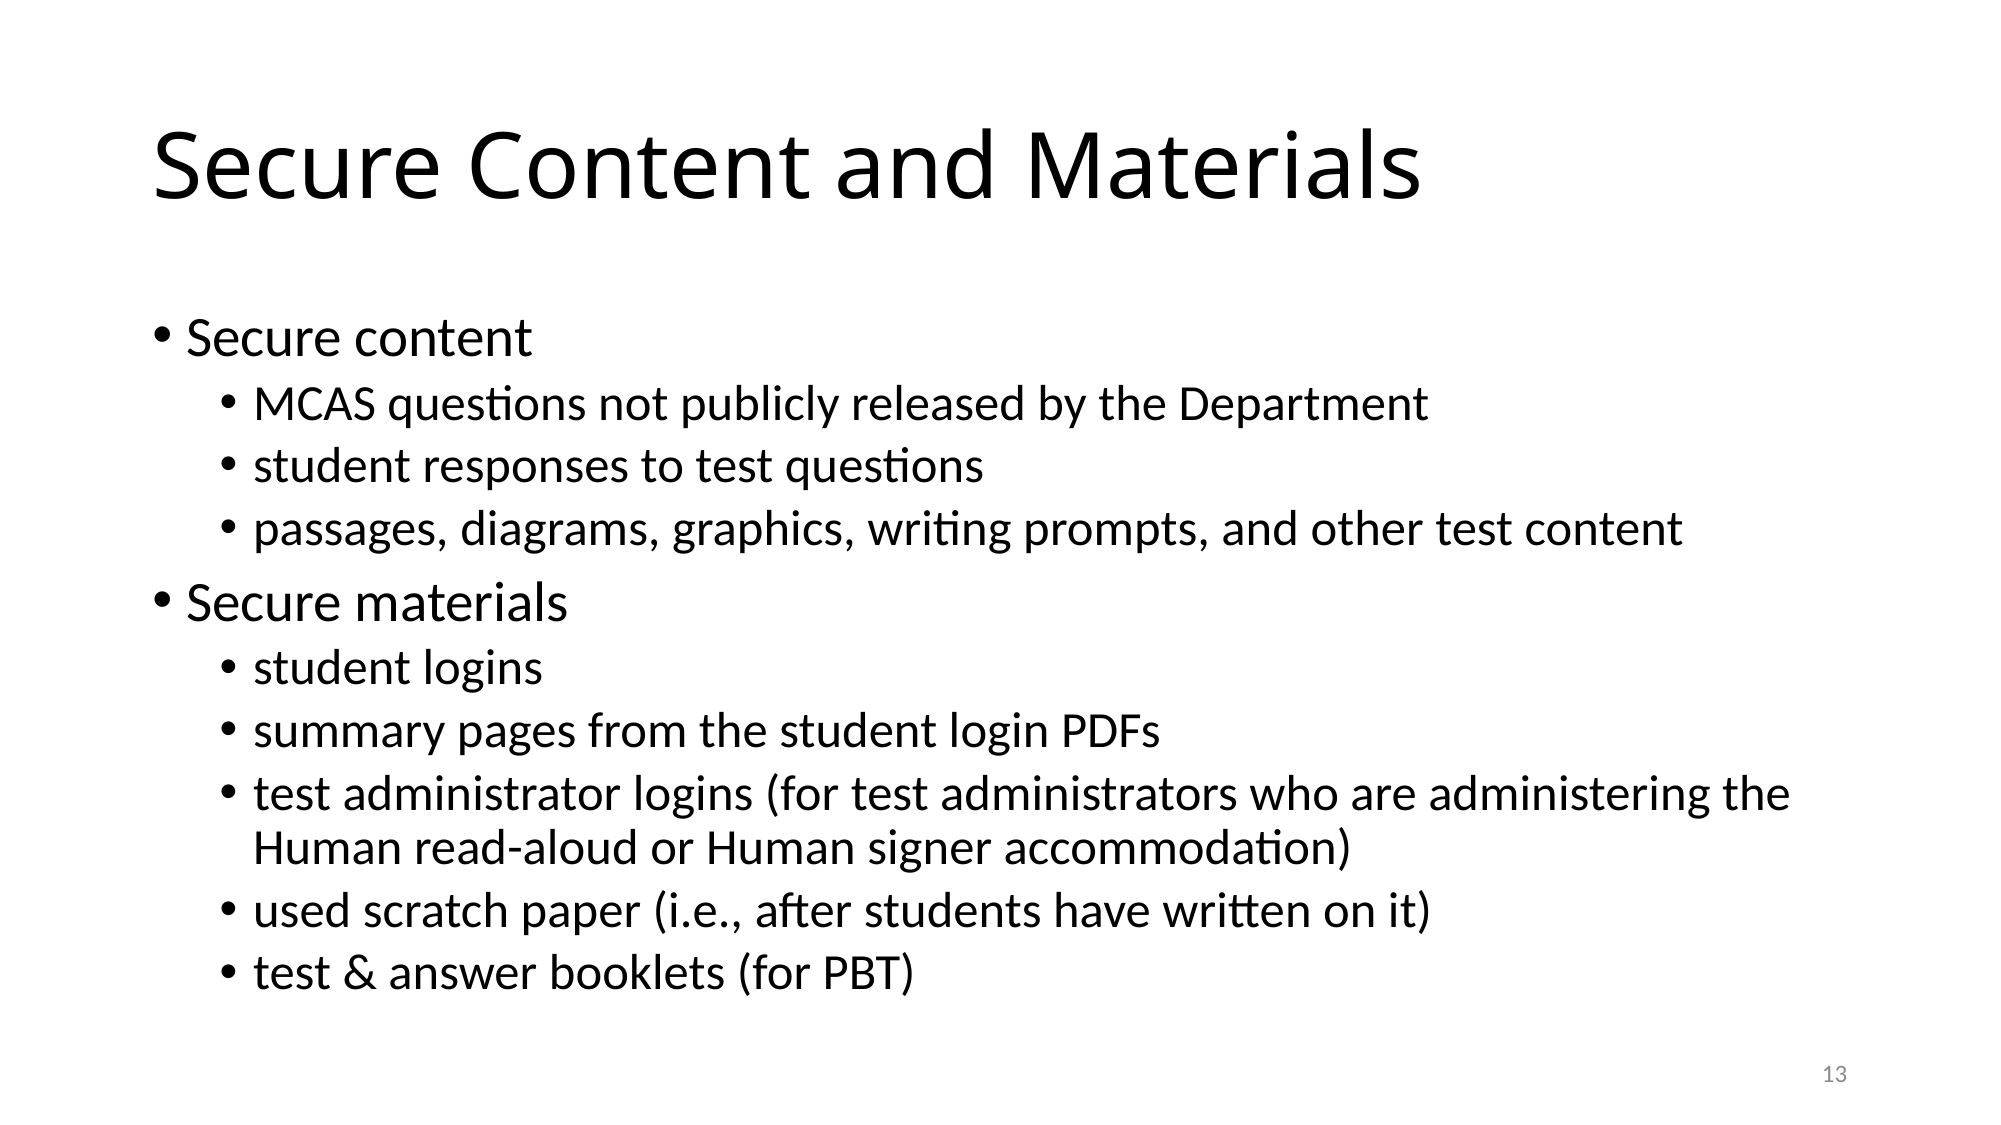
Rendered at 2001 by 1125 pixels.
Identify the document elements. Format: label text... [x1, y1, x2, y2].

title Secure Content and Materials [137, 59, 1863, 278]
list Secure content MCAS questions not publicly released by the Department student responses to test questions passages, diagrams, graphics, writing prompts, and other test content Secure materials student logins summary pages from the student login PDFs test administrator logins (for test administrators who are administering the Human read-aloud or Human signer accommodation) used scratch paper (i.e., after students have written on it) test & answer booklets (for PBT) [137, 299, 1903, 1014]
slide_number 12 [1412, 1042, 1863, 1103]
